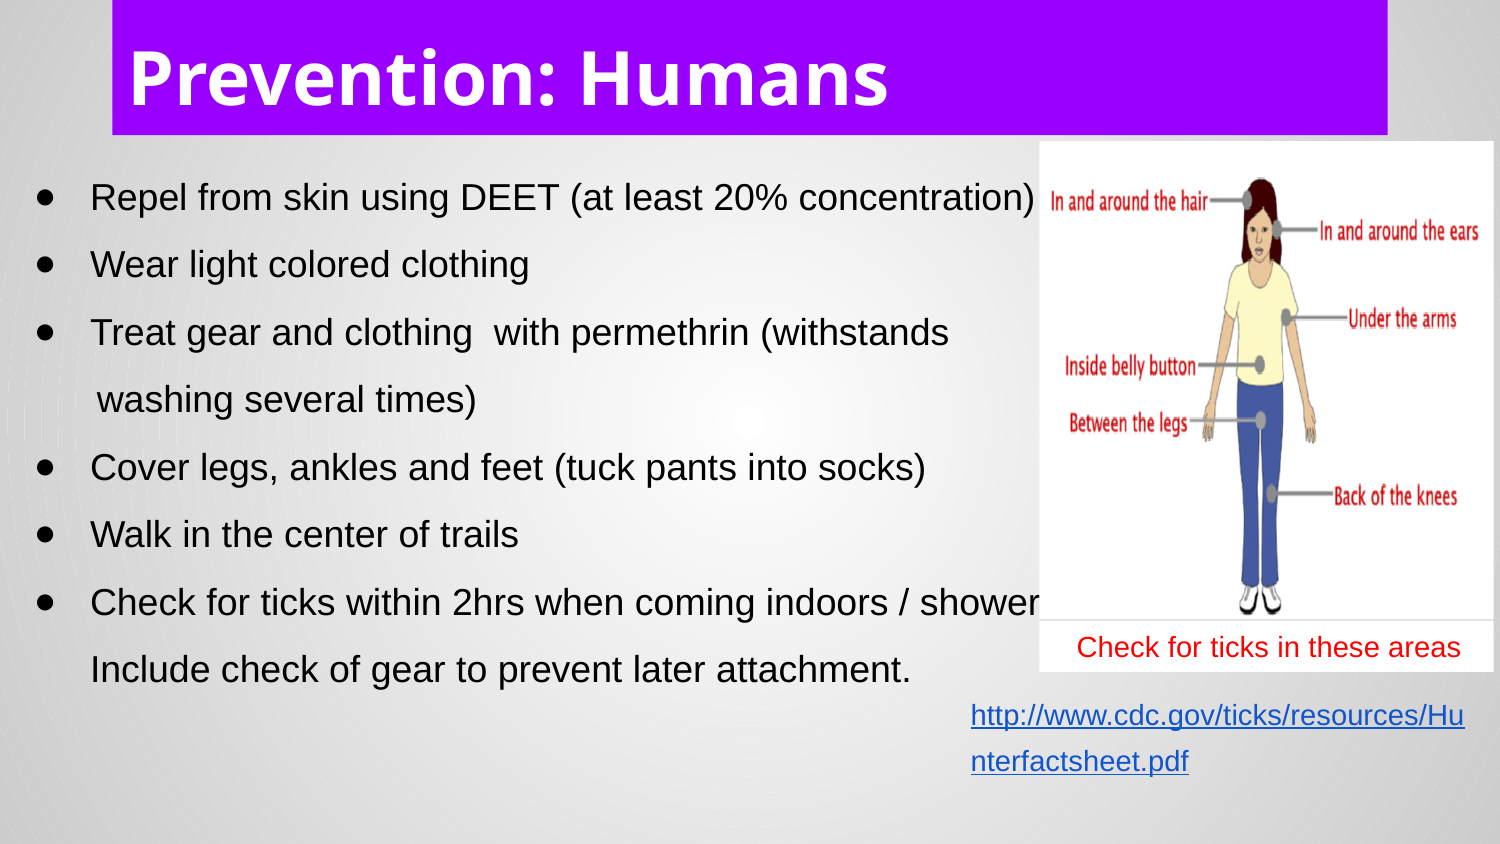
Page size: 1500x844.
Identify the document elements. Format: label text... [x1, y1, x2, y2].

title Prevention: Humans [112, 0, 1388, 136]
list Repel from skin using DEET (at least 20% concentration) Wear light colored clothing Treat gear and clothing with permethrin (withstands washing several times) Cover legs, ankles and feet (tuck pants into socks) Walk in the center of trails Check for ticks within 2hrs when coming indoors / shower. Include check of gear to prevent later attachment. [0, 135, 1070, 784]
picture [1039, 140, 1494, 672]
text_box http://www.cdc.gov/ticks/resources/Hunterfactsheet.pdf [955, 671, 1482, 739]
